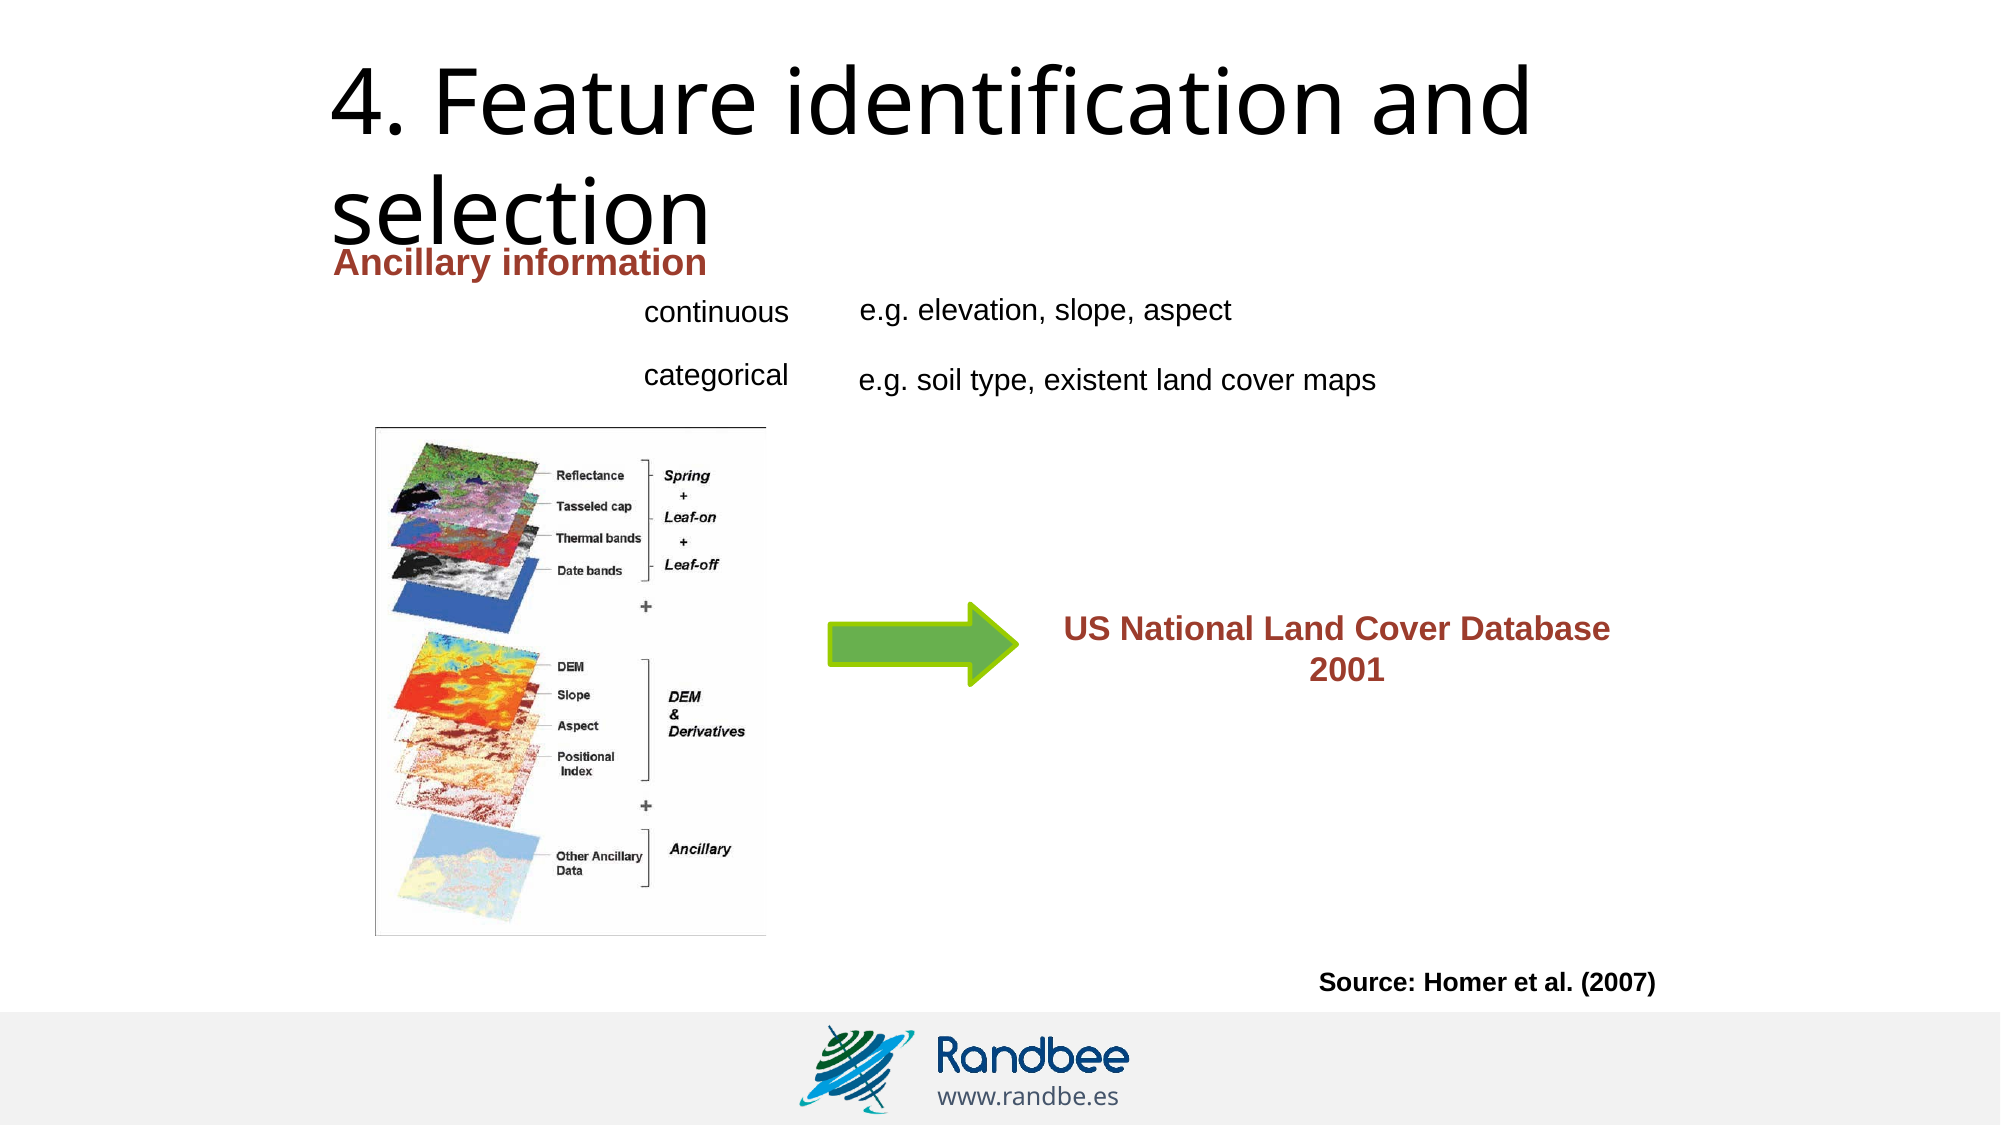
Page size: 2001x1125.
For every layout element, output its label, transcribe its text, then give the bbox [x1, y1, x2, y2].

picture [792, 1018, 921, 1116]
text_box Source: Homer et al. (2007) [1316, 965, 1661, 998]
text_box e.g. elevation, slope, aspect [857, 289, 1237, 327]
text_box [830, 603, 1017, 685]
text_box Ancillary information continuous [331, 264, 791, 329]
text_box categorical [641, 355, 792, 392]
text_box e.g. soil type, existent land cover maps [856, 360, 1383, 397]
text_box [375, 427, 767, 937]
title 4. Feature identification and selection [328, 43, 1895, 264]
text_box US National Land Cover Database 2001 [1061, 606, 1614, 689]
picture [931, 1032, 1136, 1080]
